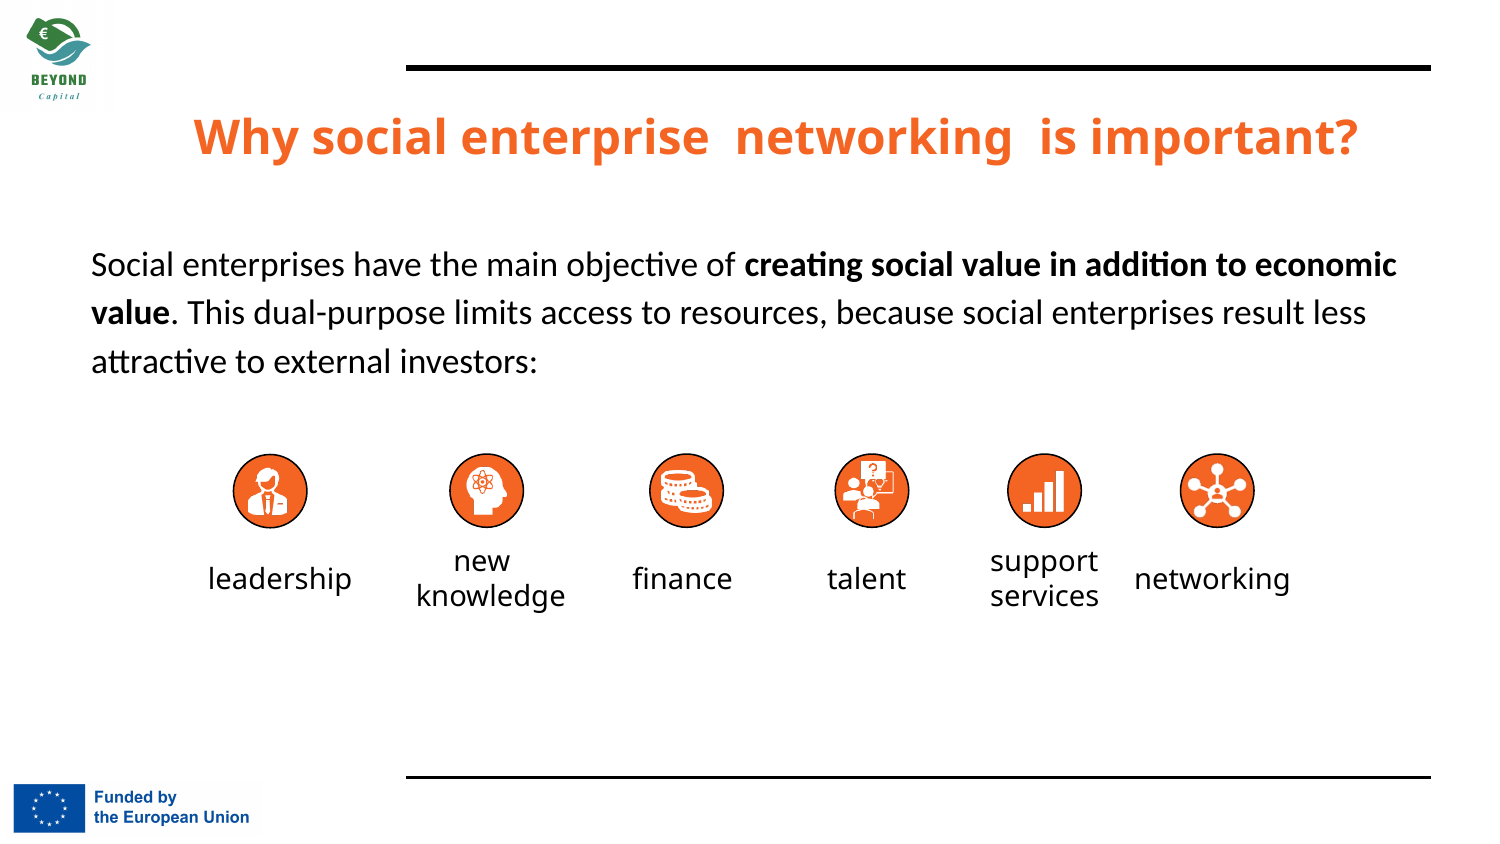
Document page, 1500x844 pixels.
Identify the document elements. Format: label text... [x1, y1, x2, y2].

picture [656, 462, 714, 520]
text_box new knowledge [400, 527, 679, 628]
picture [1180, 454, 1255, 529]
picture [234, 458, 301, 525]
text_box finance [617, 544, 750, 610]
picture [835, 456, 902, 524]
text_box [1077, 473, 1082, 508]
text_box [665, 454, 709, 461]
picture [449, 445, 524, 520]
title Why social enterprise networking is important? [103, 82, 1451, 195]
picture [5, 781, 262, 836]
picture [1014, 462, 1072, 520]
text_box [719, 473, 724, 508]
text_box support services [975, 527, 1120, 628]
text_box networking [1119, 544, 1358, 610]
list Social enterprises have the main objective of creating social value in addition to economic value. This dual-purpose limits access to resources, because social enterprises result less attractive to external investors: [76, 219, 1457, 388]
picture [0, 0, 119, 112]
text_box leadership [192, 545, 379, 611]
text_box [1023, 454, 1067, 461]
text_box talent [812, 544, 945, 610]
text_box [905, 474, 909, 507]
